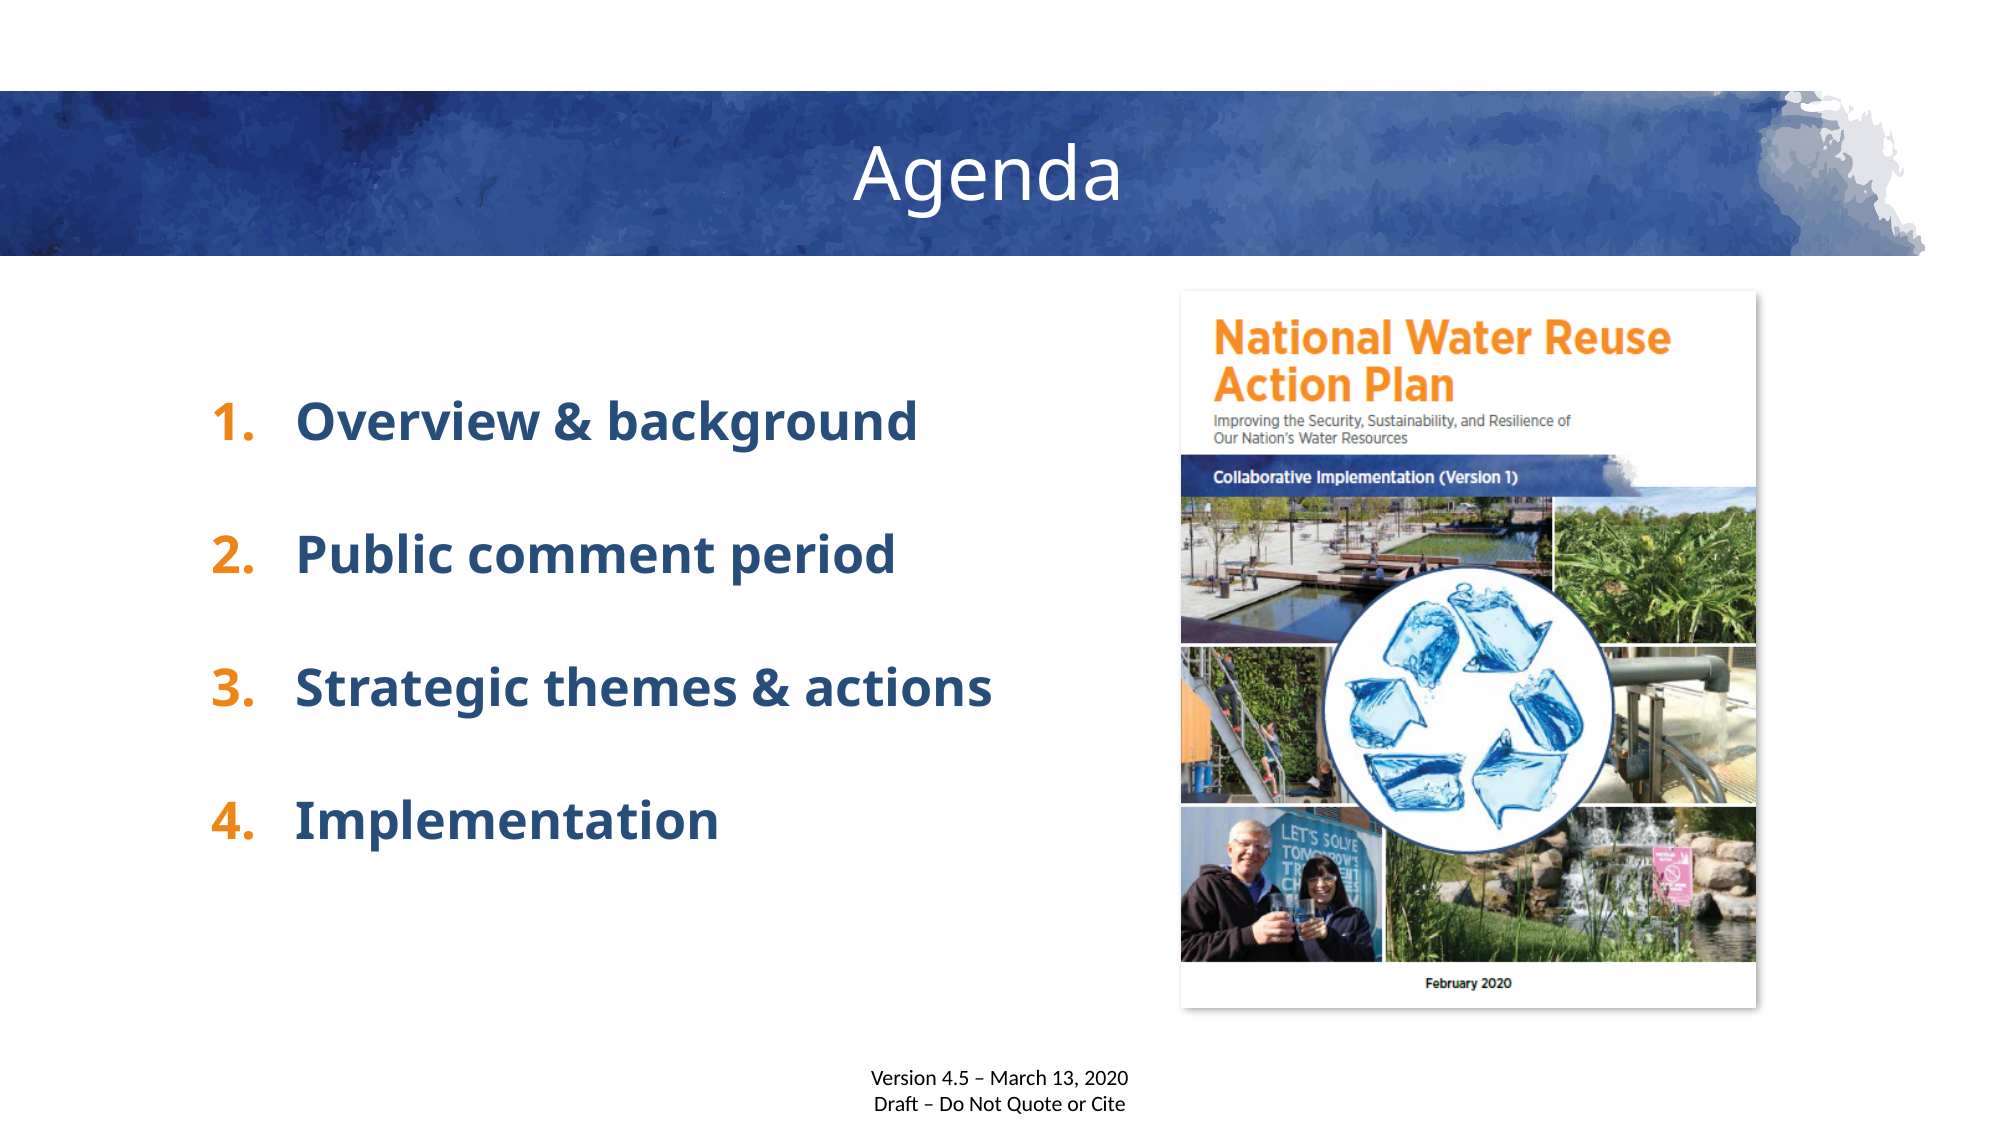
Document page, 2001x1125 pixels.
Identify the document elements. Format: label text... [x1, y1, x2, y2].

picture [1181, 291, 1756, 1008]
list Overview & background Public comment period Strategic themes & actions Implementation [196, 312, 1043, 934]
picture [0, 91, 1955, 256]
